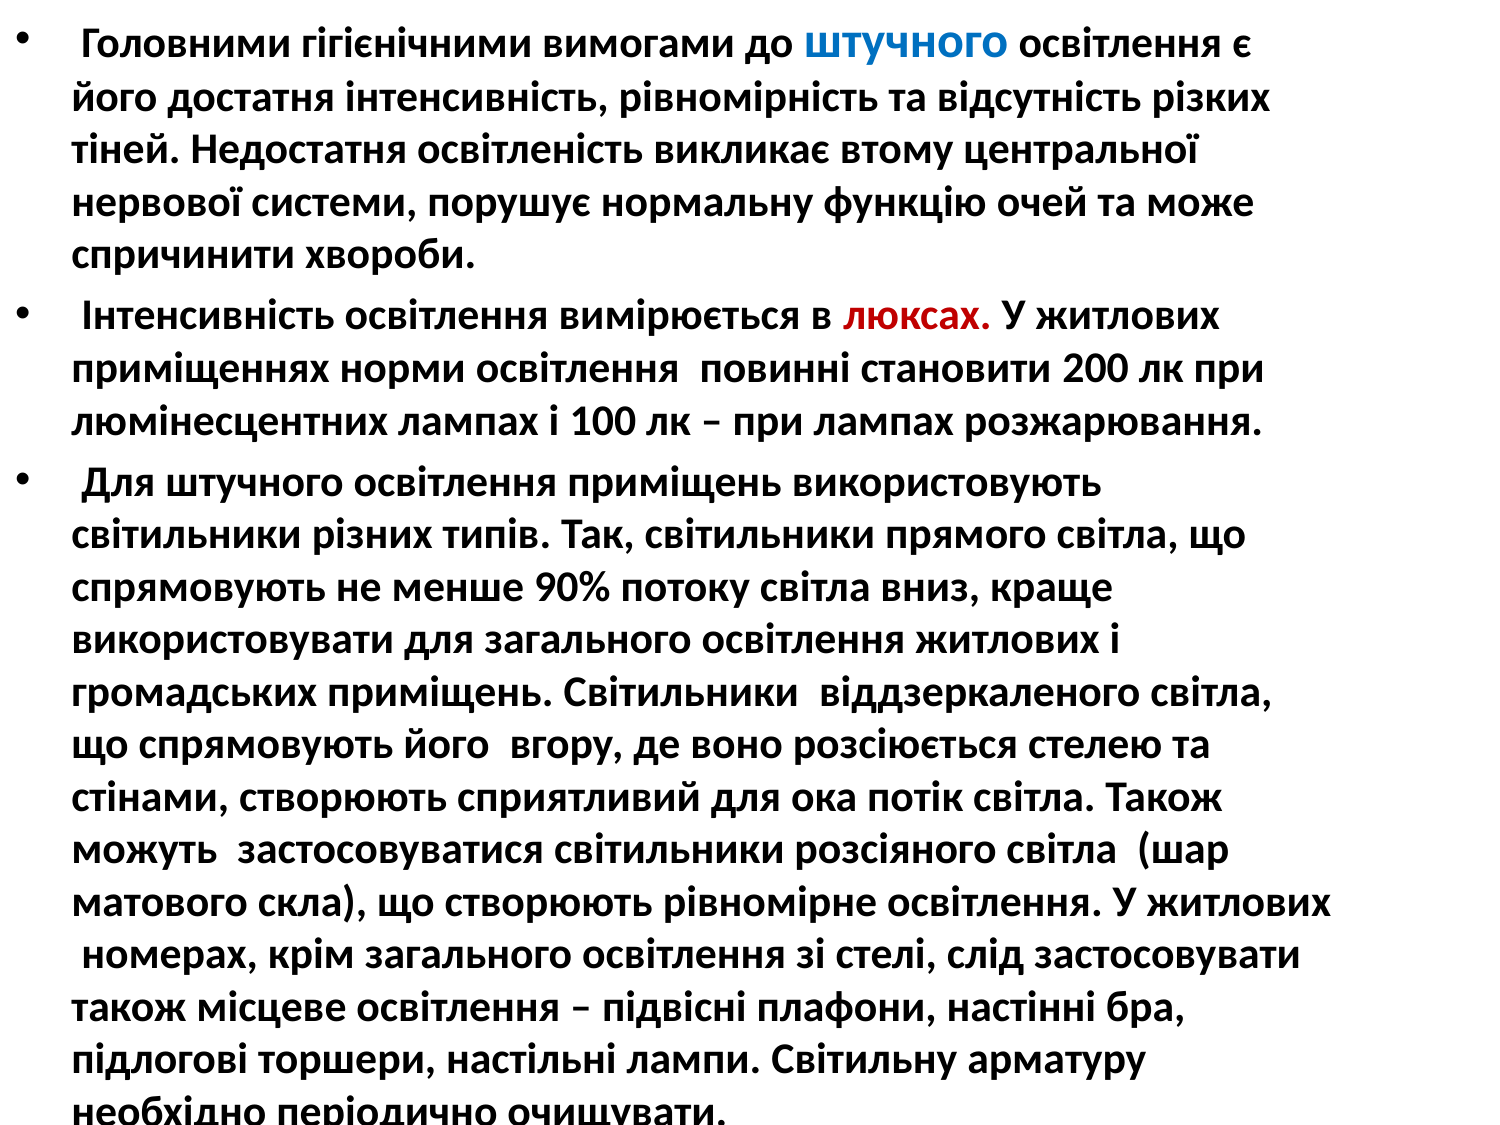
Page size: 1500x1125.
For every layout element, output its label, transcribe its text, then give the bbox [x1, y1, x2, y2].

list Головними гігієнічними вимогами до штучного освітлення є його достатня інтенсивність, рівномірність та відсутність різких тіней. Недостатня освітленість викликає втому центральної нервової системи, порушує нормальну функцію очей та може спричинити хвороби. Інтенсивність освітлення вимірюється в люксах. У житлових приміщеннях норми освітлення повинні становити 200 лк при люмінесцентних лампах і 100 лк – при лампах розжарювання. Для штучного освітлення приміщень використовують світильники різних типів. Так, світильники прямого світла, що спрямовують не менше 90% потоку світла вниз, краще використовувати для загального освітлення житлових і громадських приміщень. Світильники віддзеркаленого світла, що спрямовують його вгору, де воно розсіюється стелею та стінами, створюють сприятливий для ока потік світла. Також можуть застосовуватися світильники розсіяного світла (шар матового скла), що створюють рівномірне освітлення. У житлових номерах, крім загального освітлення зі стелі, слід застосовувати також місцеве освітлення – підвісні плафони, настінні бра, підлогові торшери, настільні лампи. Світильну арматуру необхідно періодично очищувати. [0, 0, 1350, 1125]
